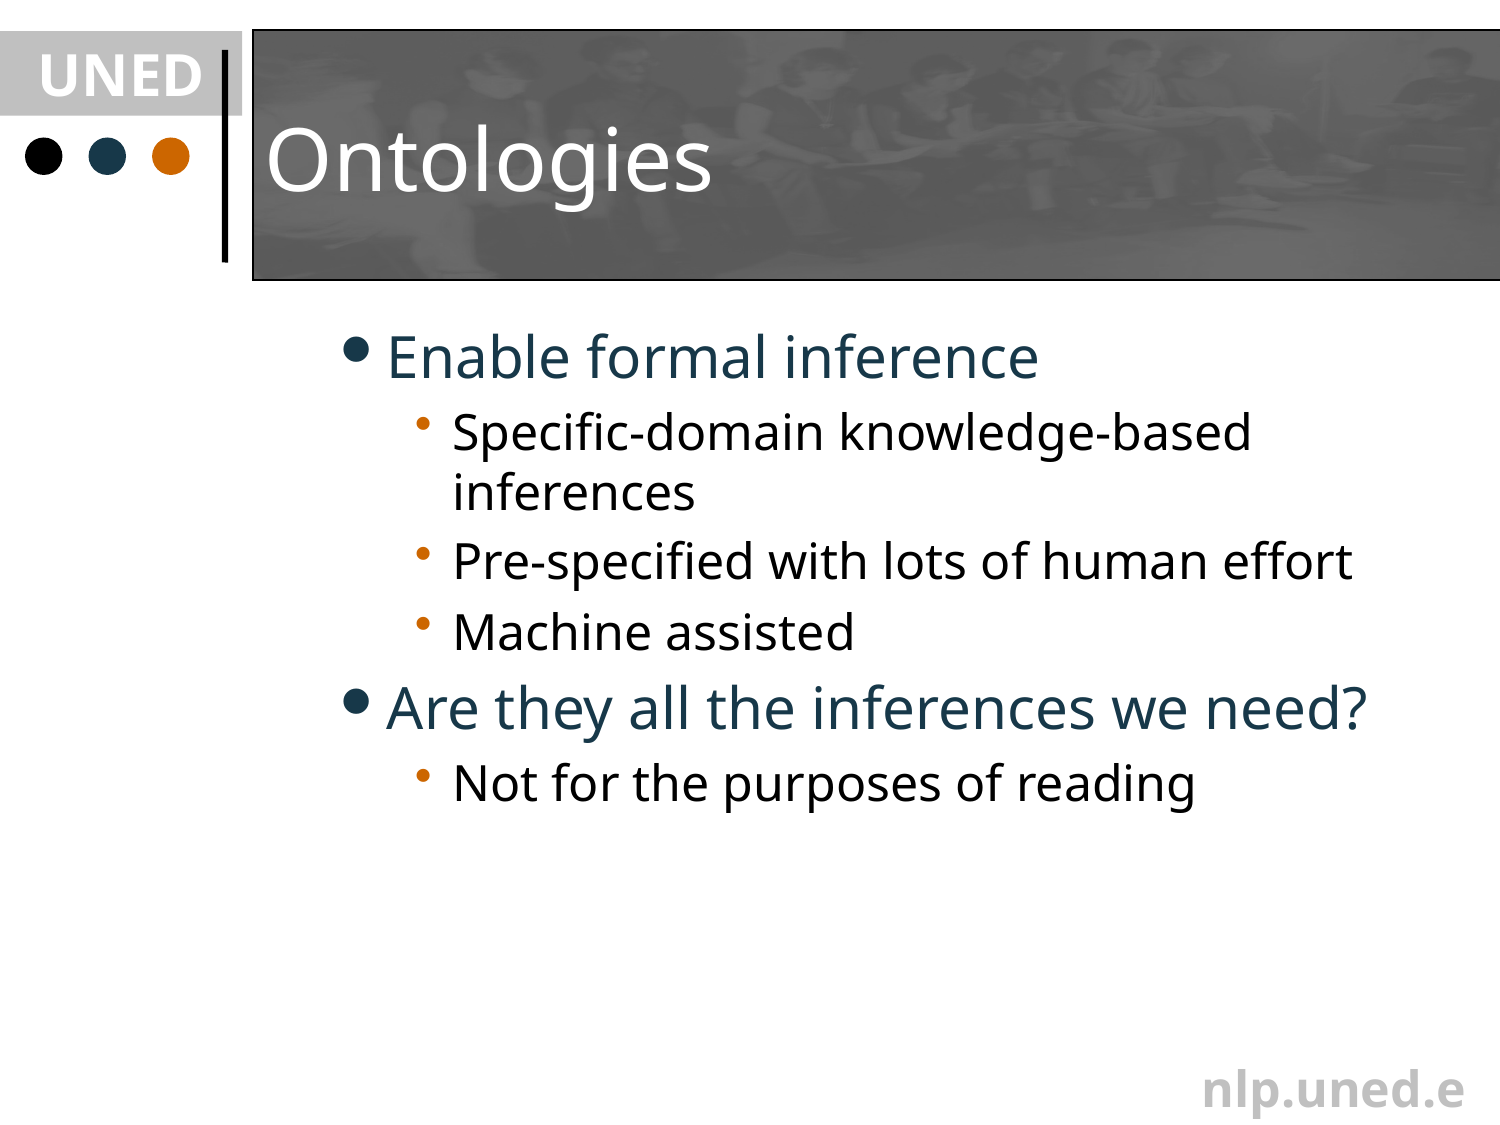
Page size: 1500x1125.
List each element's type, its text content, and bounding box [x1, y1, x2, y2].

title Ontologies [249, 30, 1401, 282]
list Enable formal inference Specific-domain knowledge-based inferences Pre-specified with lots of human effort Machine assisted Are they all the inferences we need? Not for the purposes of reading [249, 312, 1476, 988]
